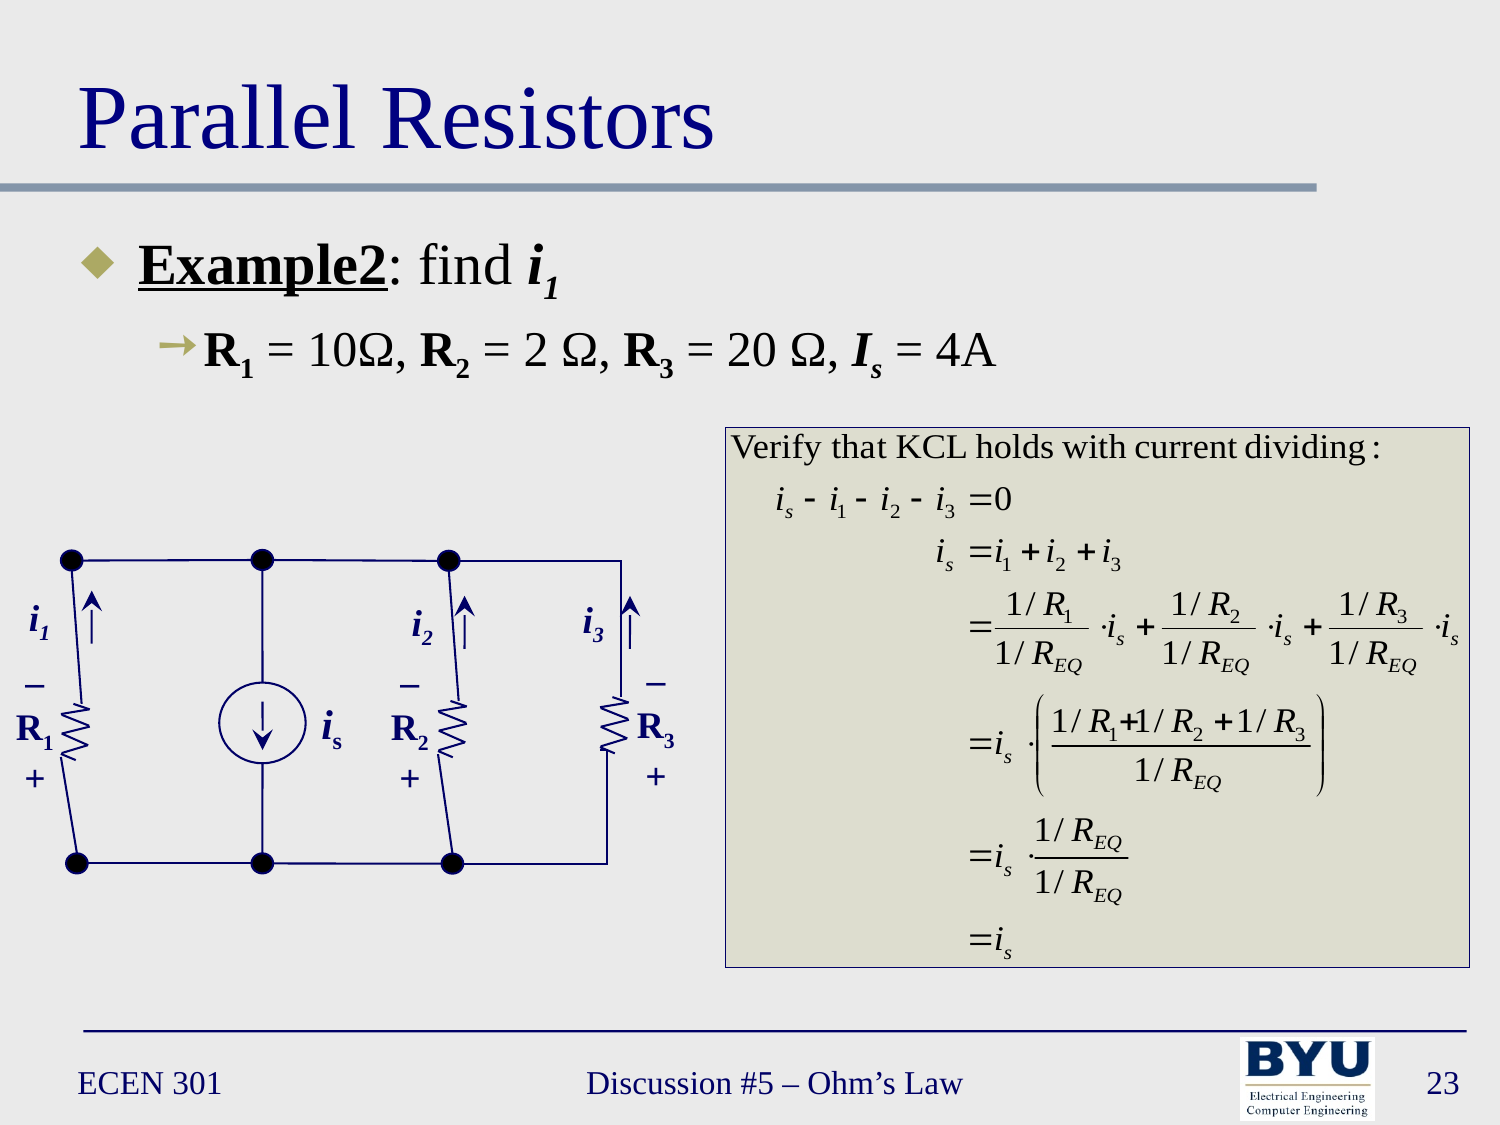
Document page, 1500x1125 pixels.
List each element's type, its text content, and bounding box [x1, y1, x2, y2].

title Parallel Resistors [62, 24, 1438, 176]
picture [1240, 1113, 1375, 1121]
list Example2: find i1 R1 = 10Ω, R2 = 2 Ω, R3 = 20 Ω, Is = 4A [66, 218, 1445, 388]
footer Discussion #5 – Ohm’s Law [487, 1049, 1063, 1113]
picture [1240, 1037, 1375, 1049]
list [724, 426, 1470, 968]
slide_number 23 [1162, 1049, 1476, 1113]
slide_number ECEN 301 [62, 1049, 388, 1113]
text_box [0, 549, 692, 874]
